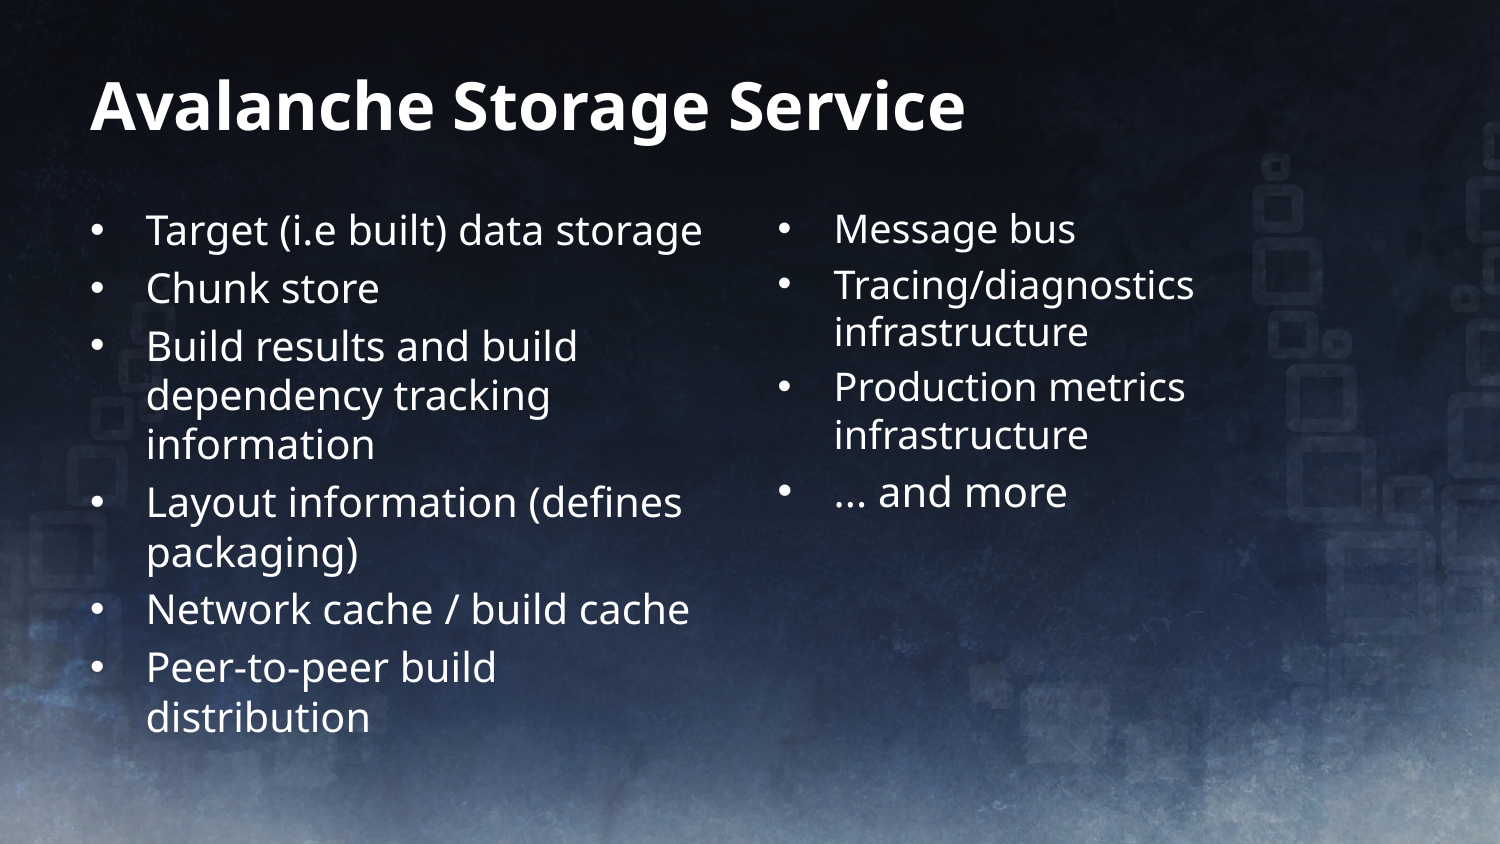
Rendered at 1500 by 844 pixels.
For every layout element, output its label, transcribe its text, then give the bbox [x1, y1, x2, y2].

list Target (i.e built) data storage Chunk store Build results and build dependency tracking information Layout information (defines packaging) Network cache / build cache Peer-to-peer build distribution [75, 196, 738, 754]
list Message bus Tracing/diagnostics infrastructure Production metrics infrastructure ... and more [762, 196, 1425, 754]
picture [0, 0, 1500, 844]
title Avalanche Storage Service [75, 33, 1425, 175]
